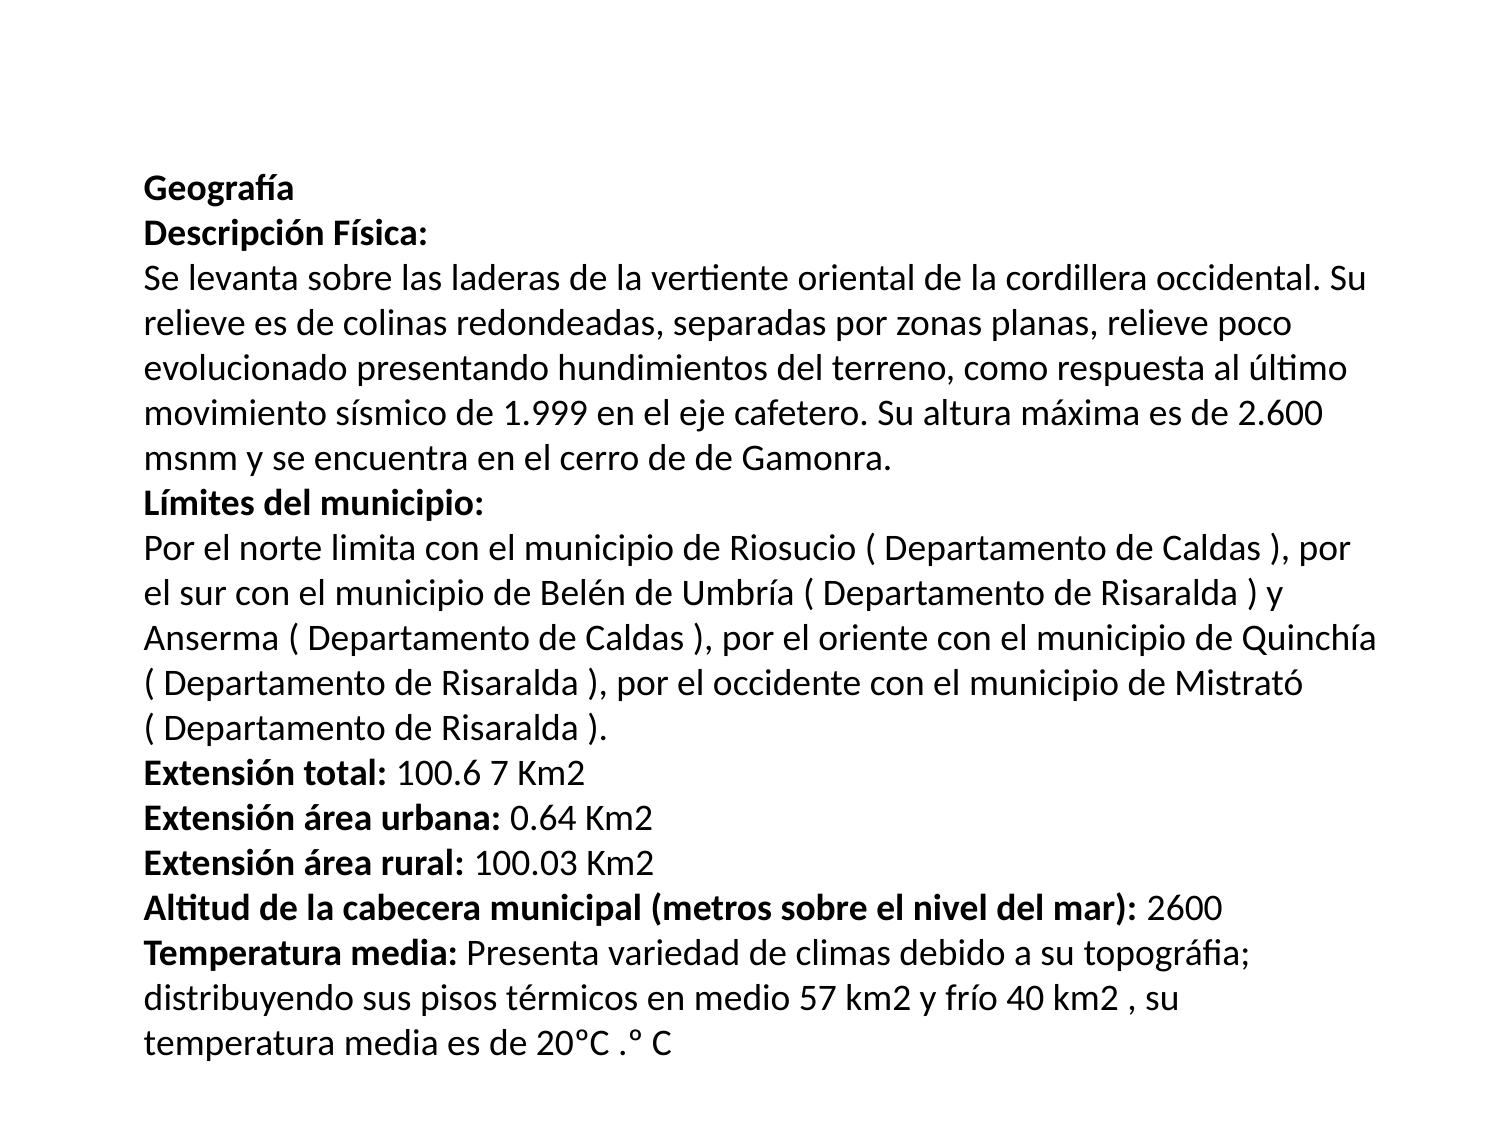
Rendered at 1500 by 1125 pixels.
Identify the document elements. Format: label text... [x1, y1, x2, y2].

text_box Geografía Descripción Física: Se levanta sobre las laderas de la vertiente oriental de la cordillera occidental. Su relieve es de colinas redondeadas, separadas por zonas planas, relieve poco evolucionado presentando hundimientos del terreno, como respuesta al último movimiento sísmico de 1.999 en el eje cafetero. Su altura máxima es de 2.600 msnm y se encuentra en el cerro de de Gamonra. Límites del municipio: Por el norte limita con el municipio de Riosucio ( Departamento de Caldas ), por el sur con el municipio de Belén de Umbría ( Departamento de Risaralda ) y Anserma ( Departamento de Caldas ), por el oriente con el municipio de Quinchía ( Departamento de Risaralda ), por el occidente con el municipio de Mistrató ( Departamento de Risaralda ). Extensión total: 100.6 7 Km2 Extensión área urbana: 0.64 Km2 Extensión área rural: 100.03 Km2 Altitud de la cabecera municipal (metros sobre el nivel del mar): 2600 Temperatura media: Presenta variedad de climas debido a su topográfia; distribuyendo sus pisos térmicos en medio 57 km2 y frío 40 km2 , su temperatura media es de 20ºC .º C [128, 155, 1395, 1071]
